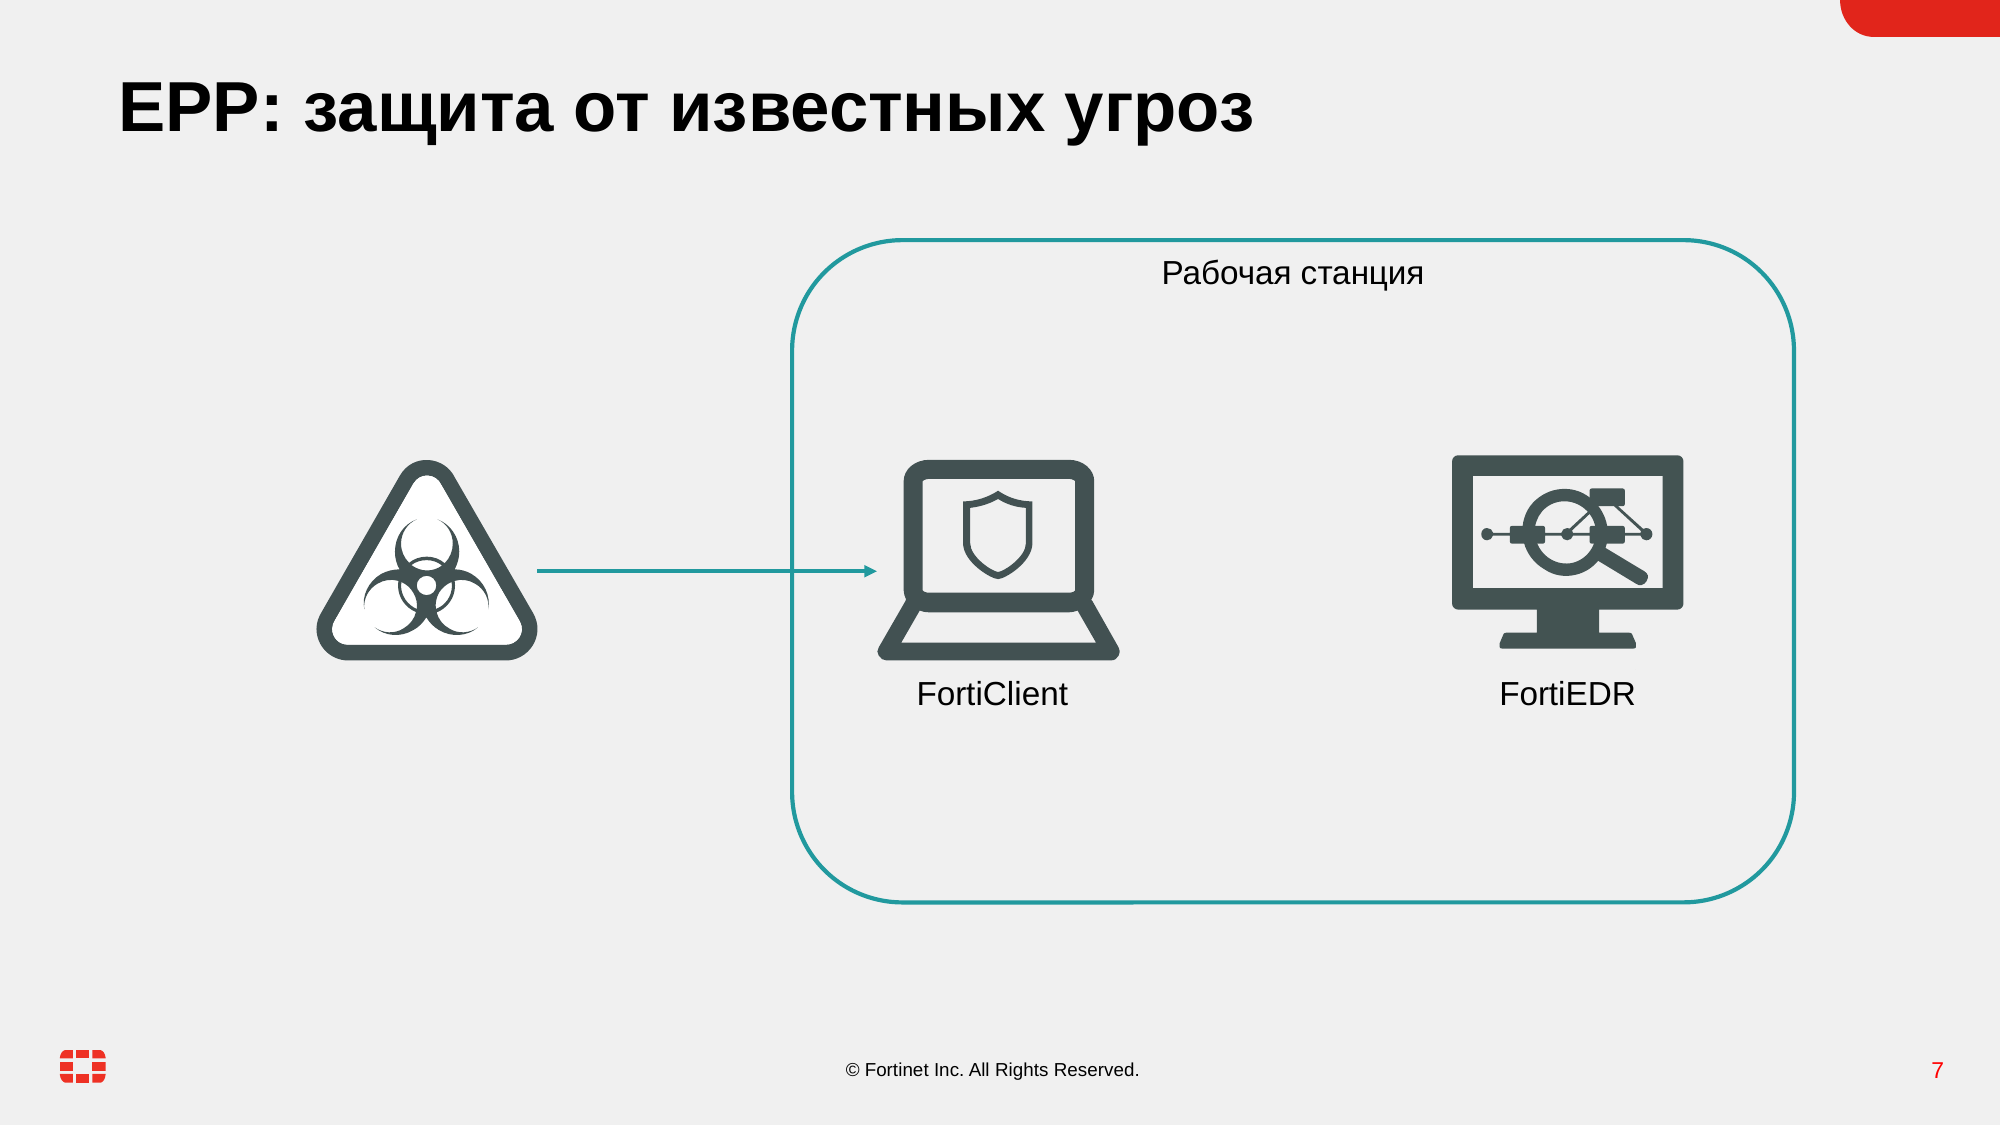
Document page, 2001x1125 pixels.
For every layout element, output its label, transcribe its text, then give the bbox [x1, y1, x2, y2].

picture [1452, 455, 1684, 670]
text_box [791, 239, 1796, 904]
text_box Рабочая станция [1092, 248, 1494, 299]
picture [876, 459, 1120, 661]
picture [316, 459, 538, 661]
title EPP: защита от известных угроз [103, 0, 1882, 218]
